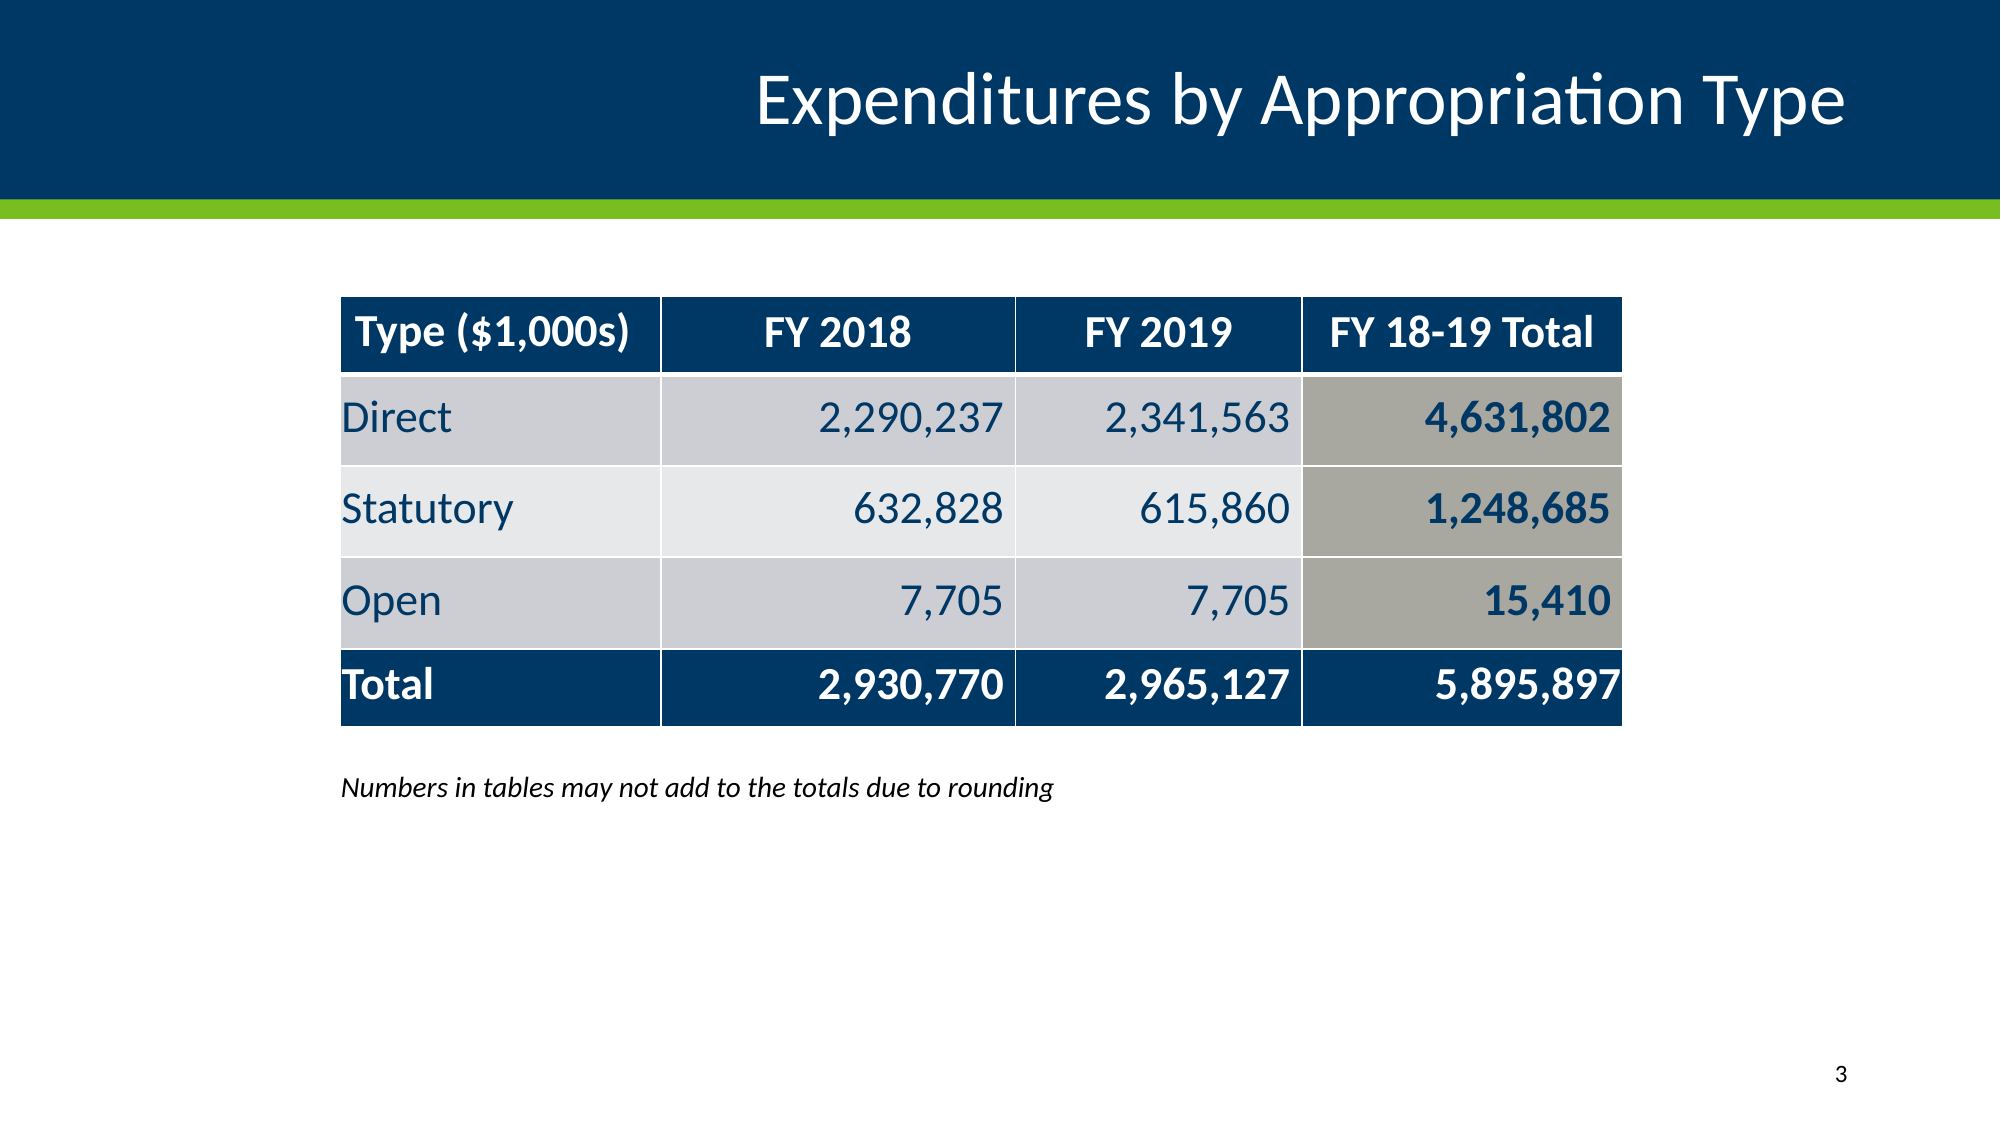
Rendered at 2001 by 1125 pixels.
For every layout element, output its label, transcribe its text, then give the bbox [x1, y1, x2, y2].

table_cell Direct [341, 377, 660, 465]
title Expenditures by Appropriation Type [137, 24, 1863, 175]
table_cell 15,410 [1303, 558, 1622, 648]
table_cell Statutory [341, 467, 660, 556]
table_cell 5,895,897 [1303, 650, 1622, 726]
table_cell 7,705 [1016, 558, 1301, 648]
table_cell 7,705 [662, 558, 1015, 648]
table_cell 2,341,563 [1016, 377, 1301, 465]
footer Numbers in tables may not add to the totals due to rounding [306, 751, 1090, 821]
table_cell 2,930,770 [662, 650, 1015, 726]
table_header Type ($1,000s) [341, 297, 660, 372]
slide_number 3 [1622, 1042, 1863, 1103]
table_cell Total [341, 650, 660, 726]
table_cell 615,860 [1016, 467, 1301, 556]
table_cell 1,248,685 [1303, 467, 1622, 556]
table_cell 2,290,237 [662, 377, 1015, 465]
table_header FY 18-19 Total [1303, 297, 1622, 372]
table_cell 4,631,802 [1303, 377, 1622, 465]
table_cell 632,828 [662, 467, 1015, 556]
table_cell 2,965,127 [1016, 650, 1301, 726]
table_cell Open [341, 558, 660, 648]
table_header FY 2018 [662, 297, 1015, 372]
table_header FY 2019 [1016, 297, 1301, 372]
